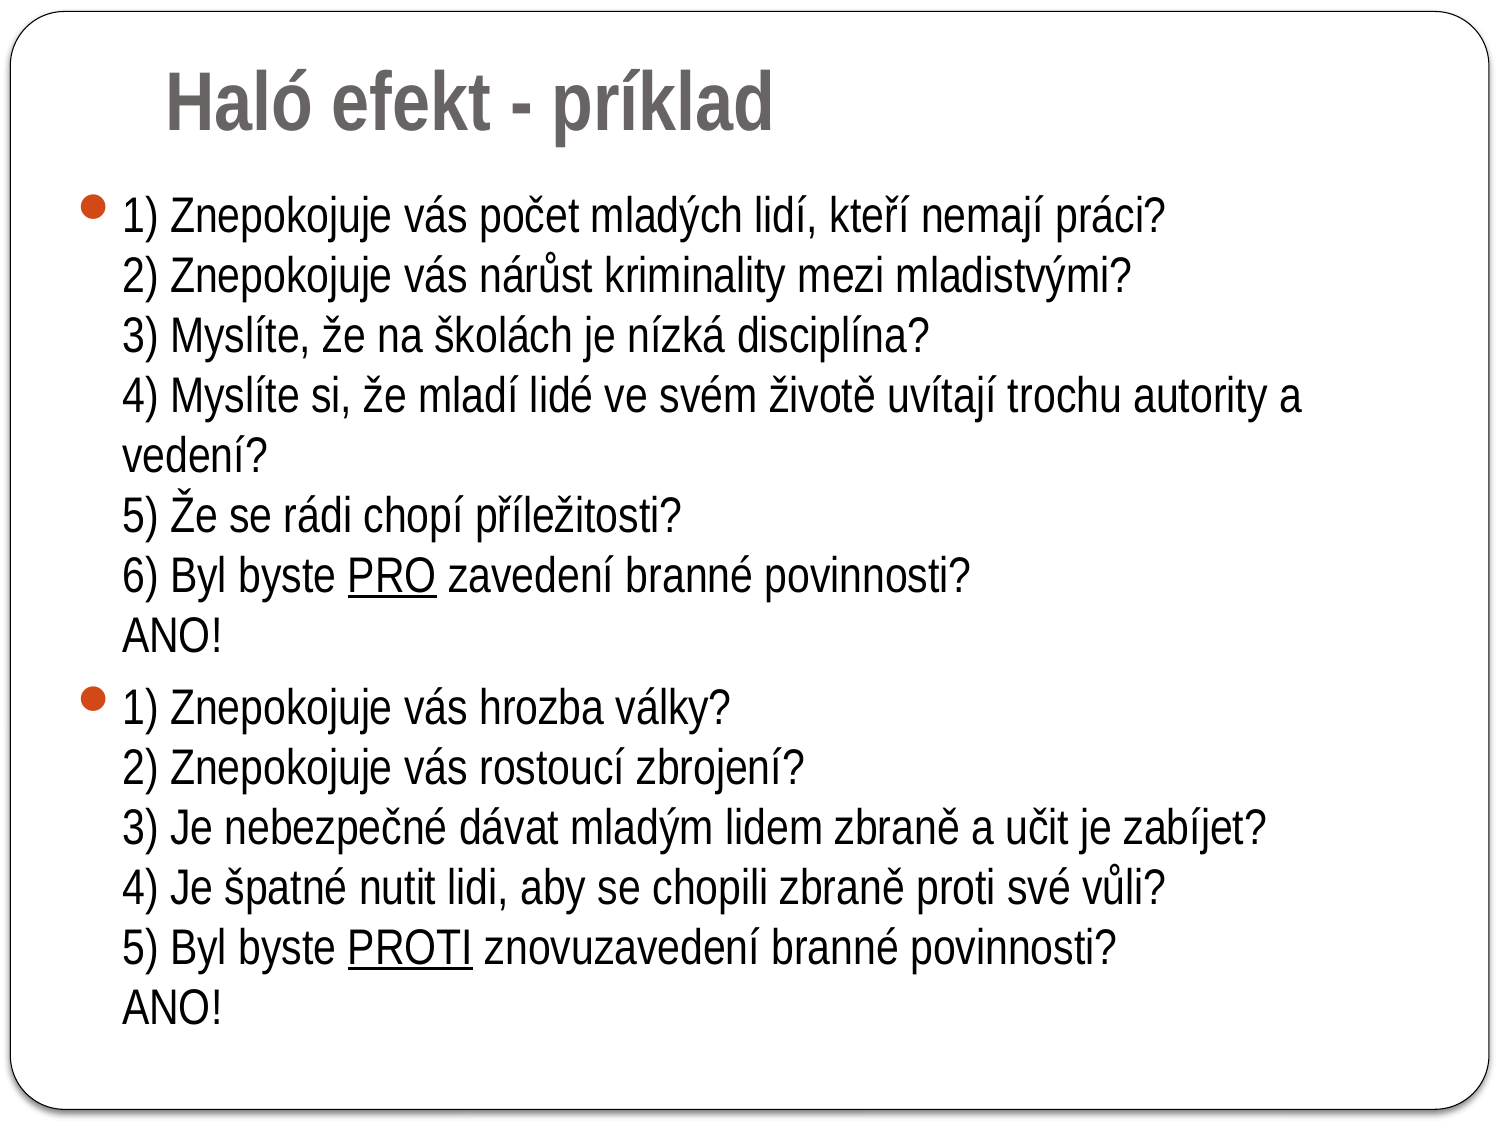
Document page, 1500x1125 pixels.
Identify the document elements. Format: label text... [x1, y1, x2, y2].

title Haló efekt - príklad [149, 44, 1426, 163]
list 1) Znepokojuje vás počet mladých lidí, kteří nemají práci? 2) Znepokojuje vás nárůst kriminality mezi mladistvými? 3) Myslíte, že na školách je nízká disciplína? 4) Myslíte si, že mladí lidé ve svém životě uvítají trochu autority a vedení? 5) Že se rádi chopí příležitosti? 6) Byl byste PRO zavedení branné povinnosti? ANO! 1) Znepokojuje vás hrozba války? 2) Znepokojuje vás rostoucí zbrojení? 3) Je nebezpečné dávat mladým lidem zbraně a učit je zabíjet? 4) Je špatné nutit lidi, aby se chopili zbraně proti své vůli? 5) Byl byste PROTI znovuzavedení branné povinnosti? ANO! [62, 174, 1463, 1088]
